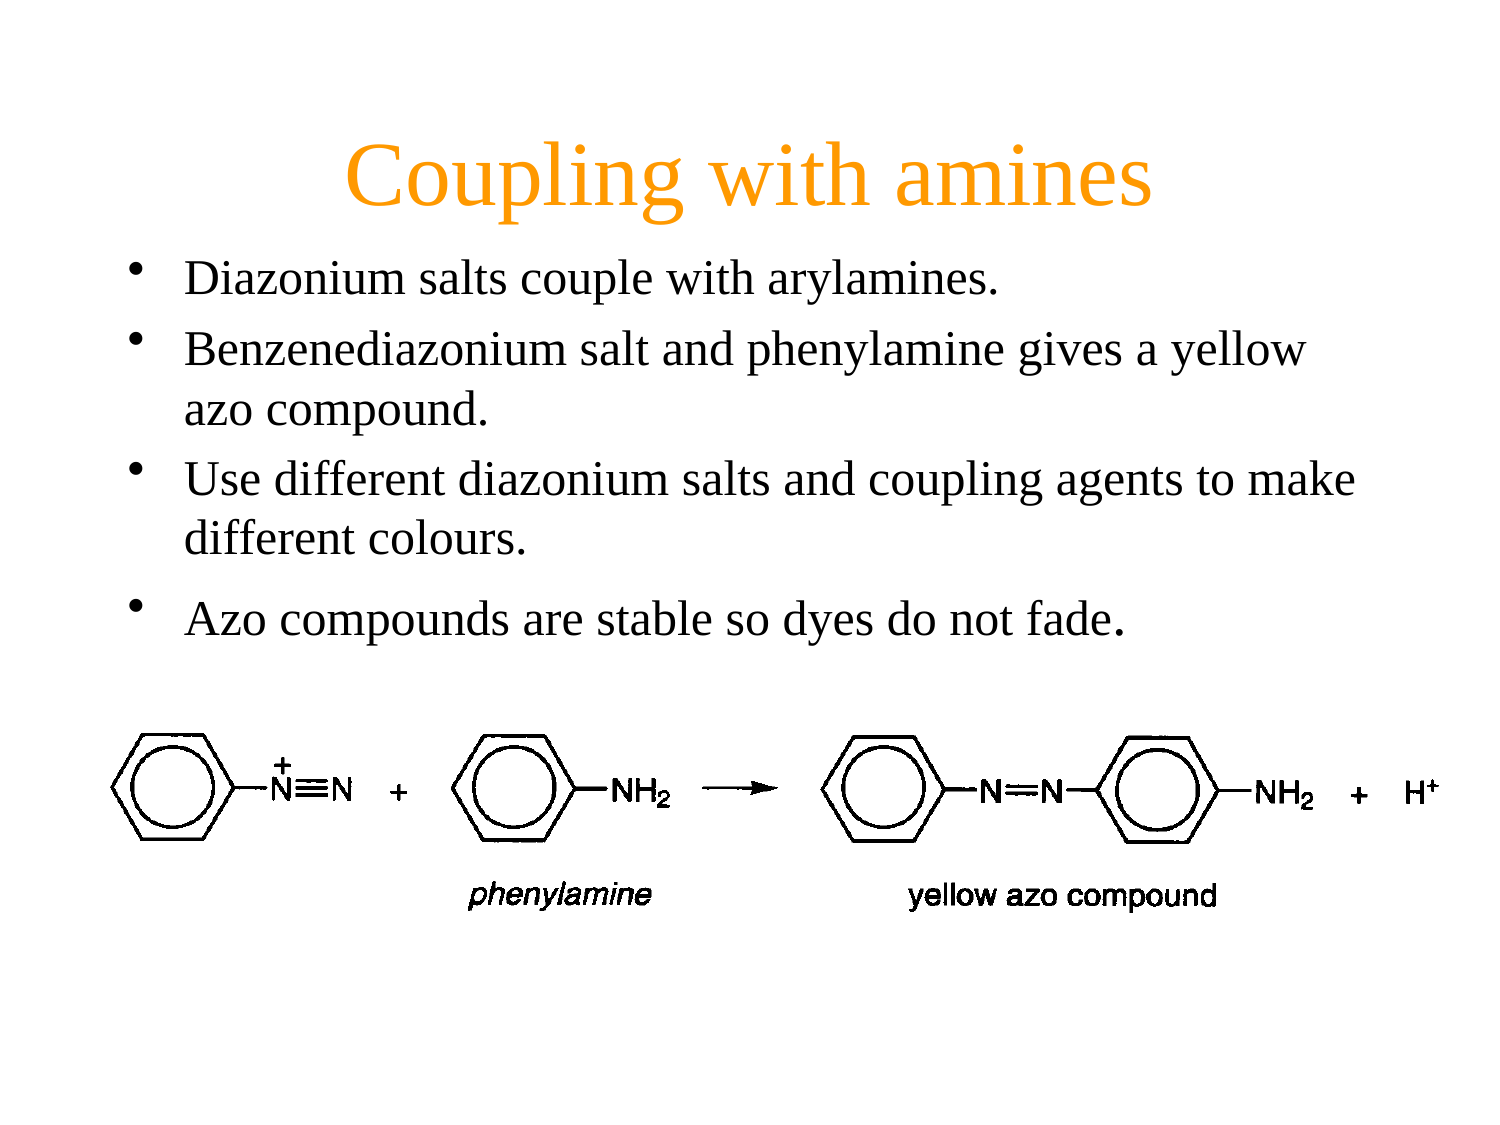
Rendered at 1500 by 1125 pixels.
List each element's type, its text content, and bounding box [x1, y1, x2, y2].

title Coupling with amines [112, 99, 1388, 237]
picture [62, 724, 1468, 928]
list Diazonium salts couple with arylamines. Benzenediazonium salt and phenylamine gives a yellow azo compound. Use different diazonium salts and coupling agents to make different colours. Azo compounds are stable so dyes do not fade. [112, 237, 1388, 650]
